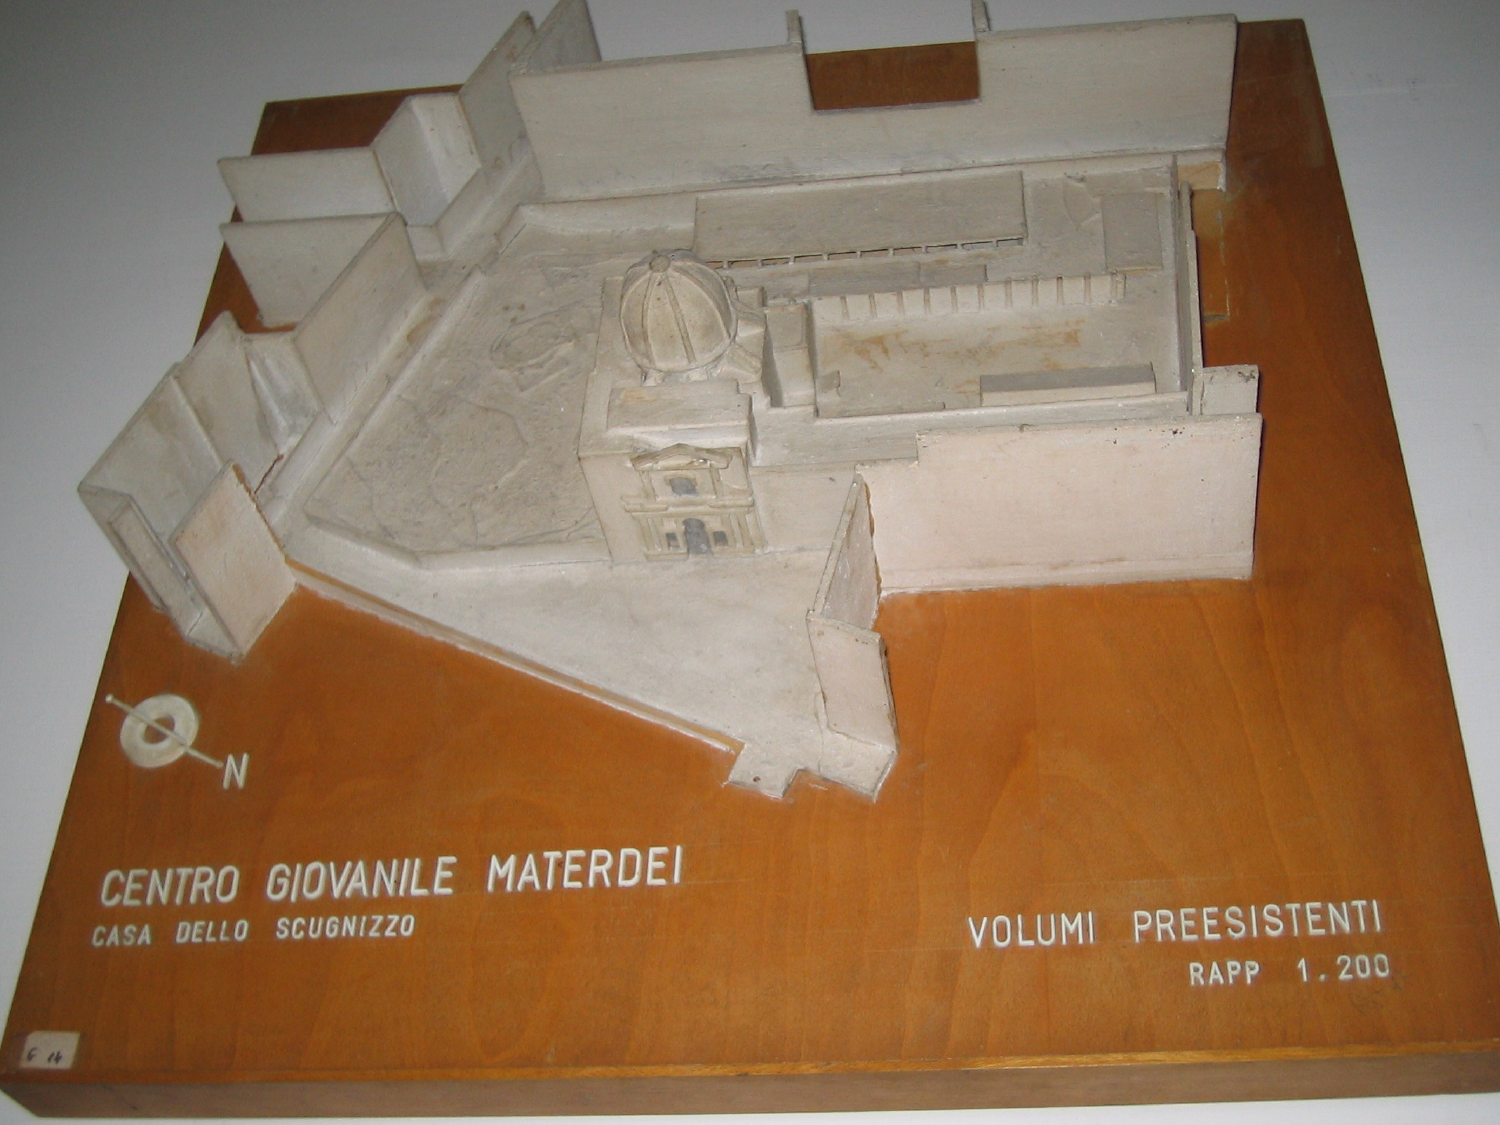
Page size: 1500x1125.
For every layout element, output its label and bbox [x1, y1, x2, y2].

list [0, 0, 1500, 1125]
